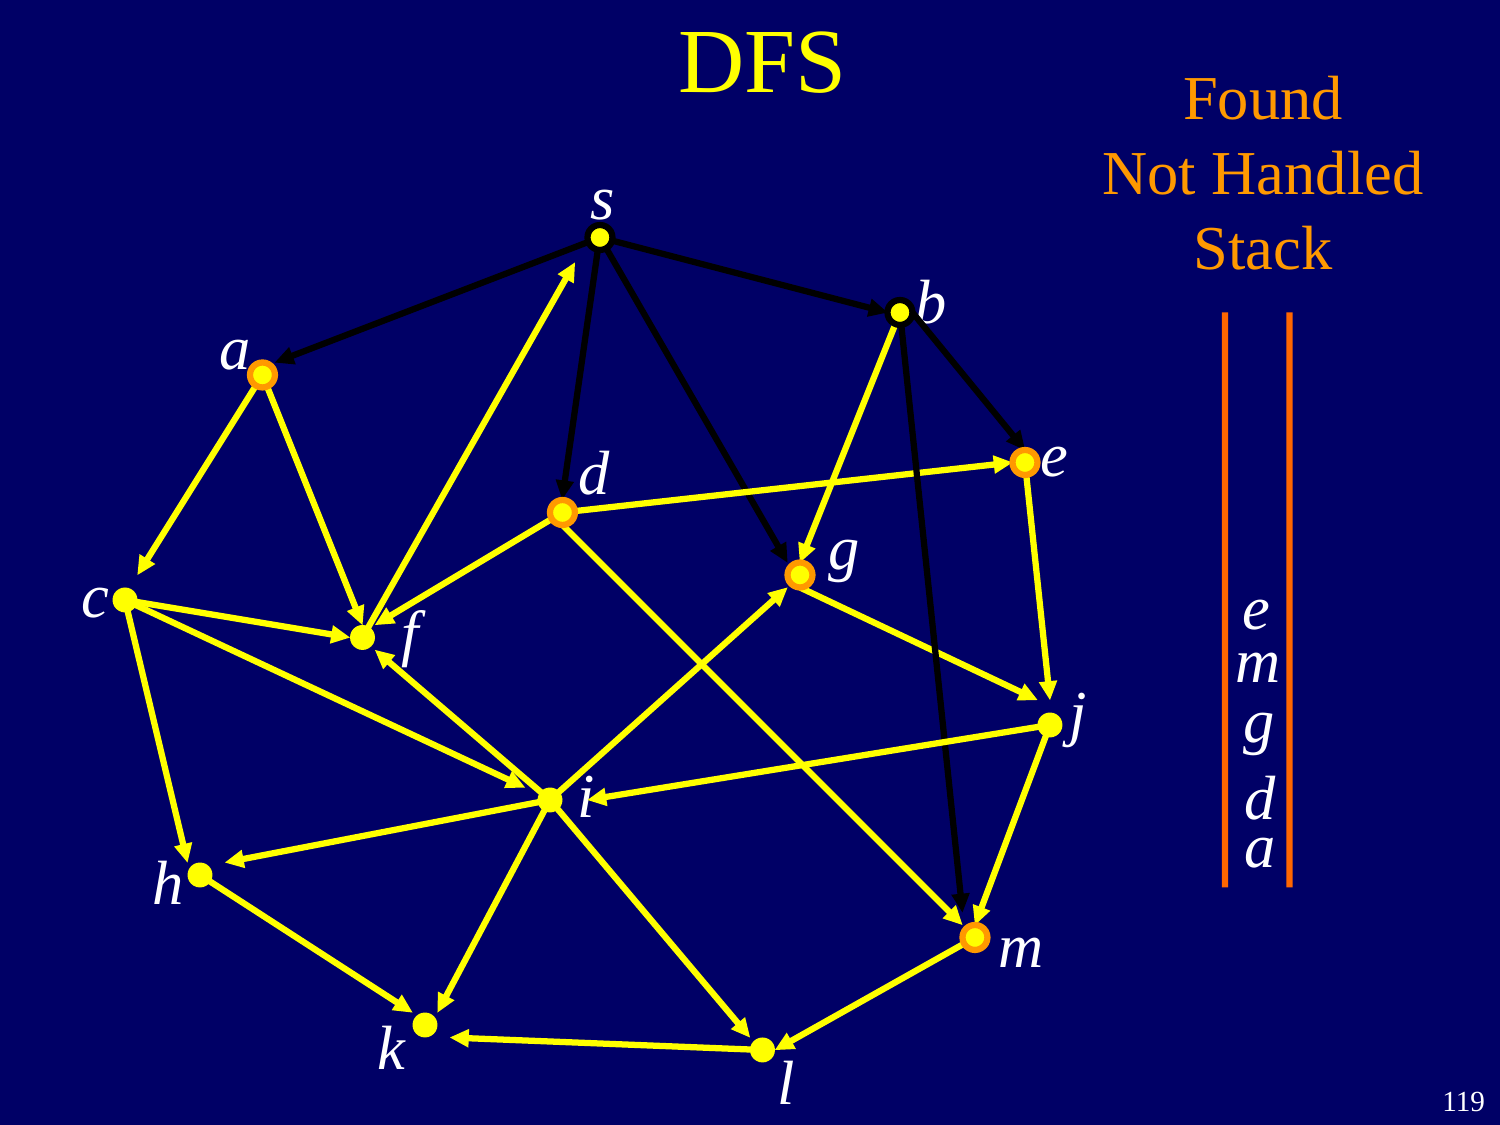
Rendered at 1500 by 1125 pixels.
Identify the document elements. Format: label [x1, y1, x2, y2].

text_box [67, 149, 1102, 1125]
text_box [1087, 50, 1439, 290]
text_box [1221, 312, 1297, 888]
title [125, 0, 1400, 150]
